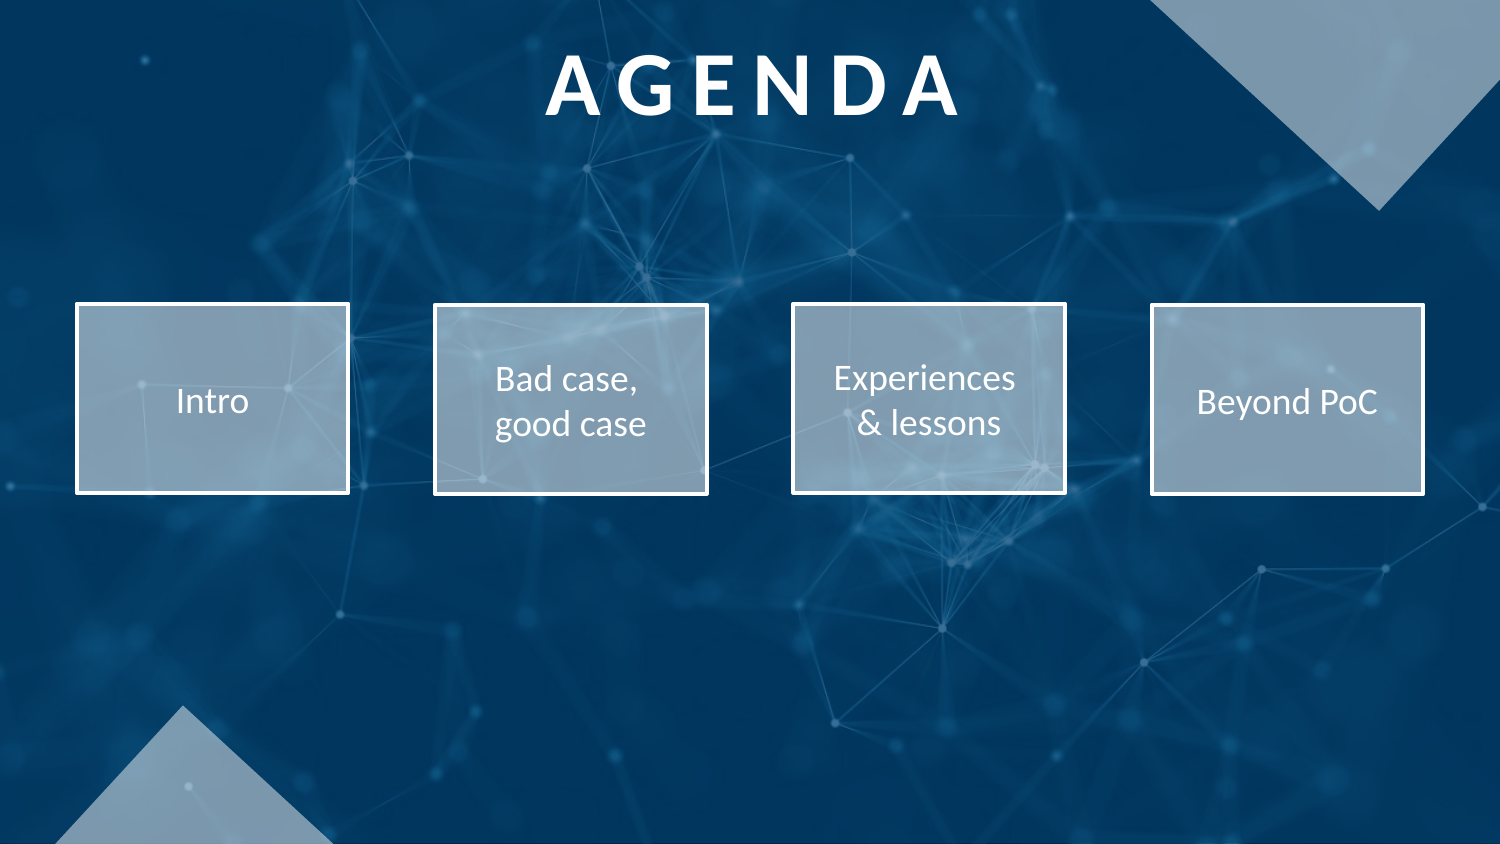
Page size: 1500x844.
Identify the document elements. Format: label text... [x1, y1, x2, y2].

text_box Bad case, good case [433, 303, 709, 496]
title AGENDA [76, 8, 1427, 149]
text_box Experiences & lessons [791, 302, 1067, 495]
text_box Beyond PoC [1150, 303, 1425, 496]
text_box Intro [75, 302, 350, 495]
